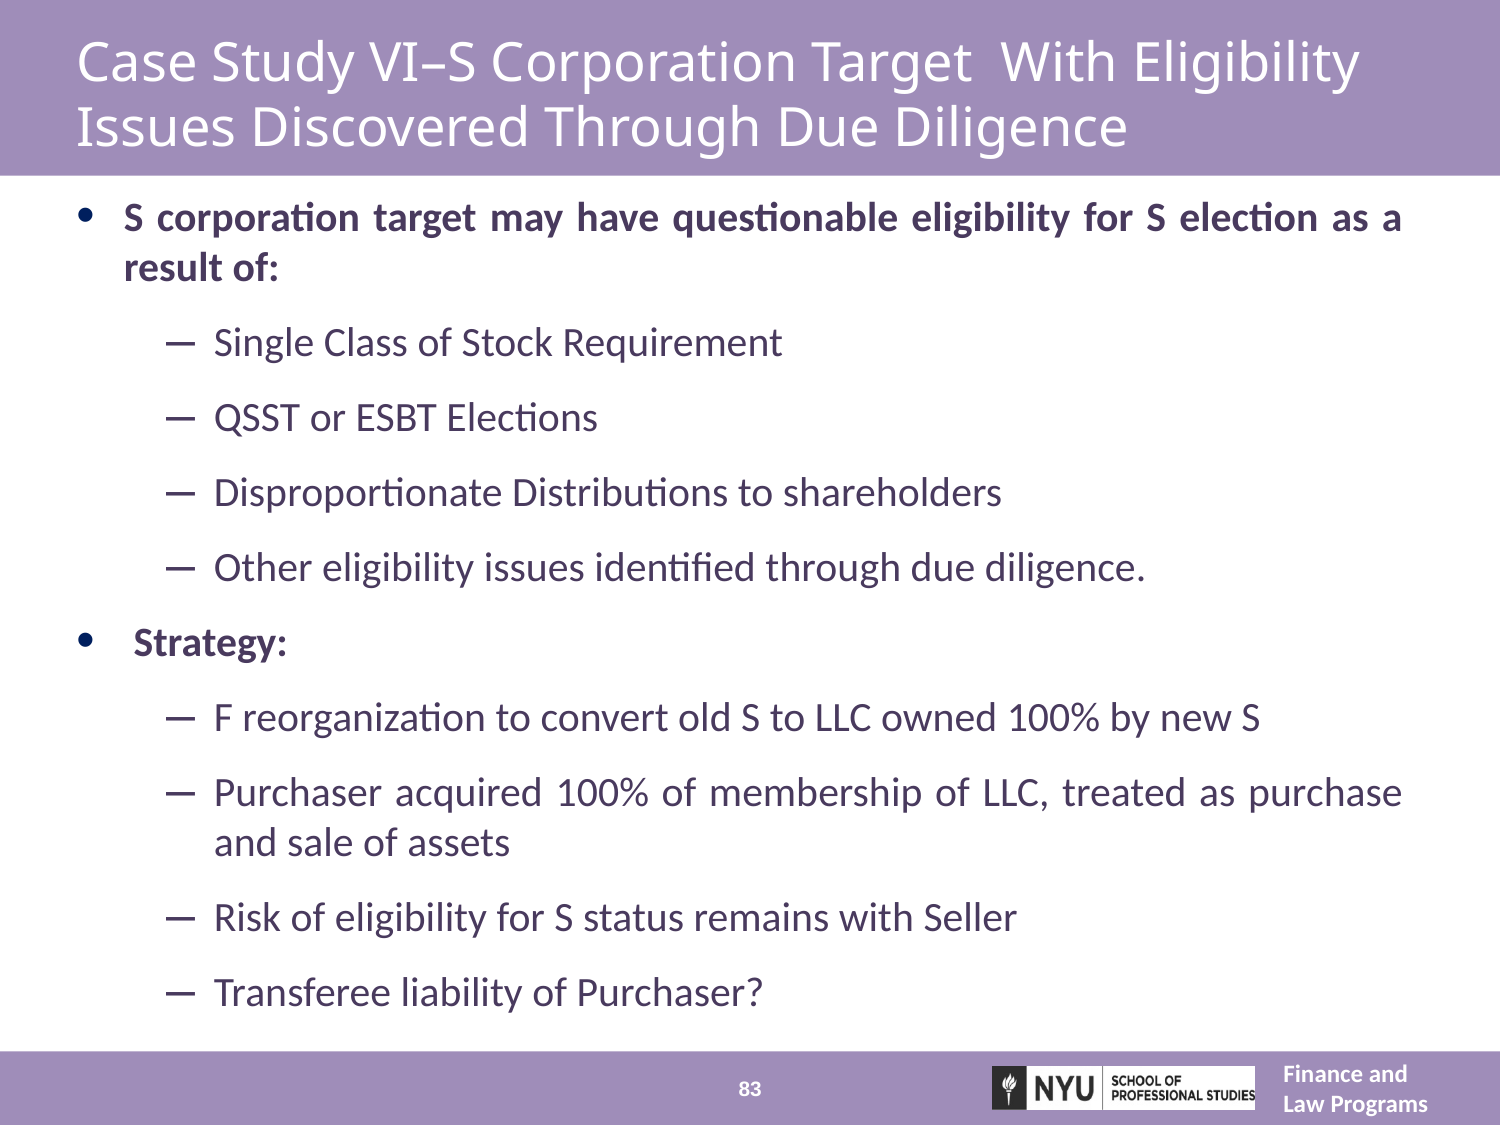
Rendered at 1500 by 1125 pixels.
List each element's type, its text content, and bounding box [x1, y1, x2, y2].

list S corporation target may have questionable eligibility for S election as a result of: Single Class of Stock Requirement QSST or ESBT Elections Disproportionate Distributions to shareholders Other eligibility issues identified through due diligence. Strategy: F reorganization to convert old S to LLC owned 100% by new S Purchaser acquired 100% of membership of LLC, treated as purchase and sale of assets Risk of eligibility for S status remains with Seller Transferee liability of Purchaser? [76, 189, 1404, 1014]
title Case Study VI–S Corporation Target With Eligibility Issues Discovered Through Due Diligence [76, 69, 1438, 177]
slide_number 83 [675, 1075, 825, 1101]
